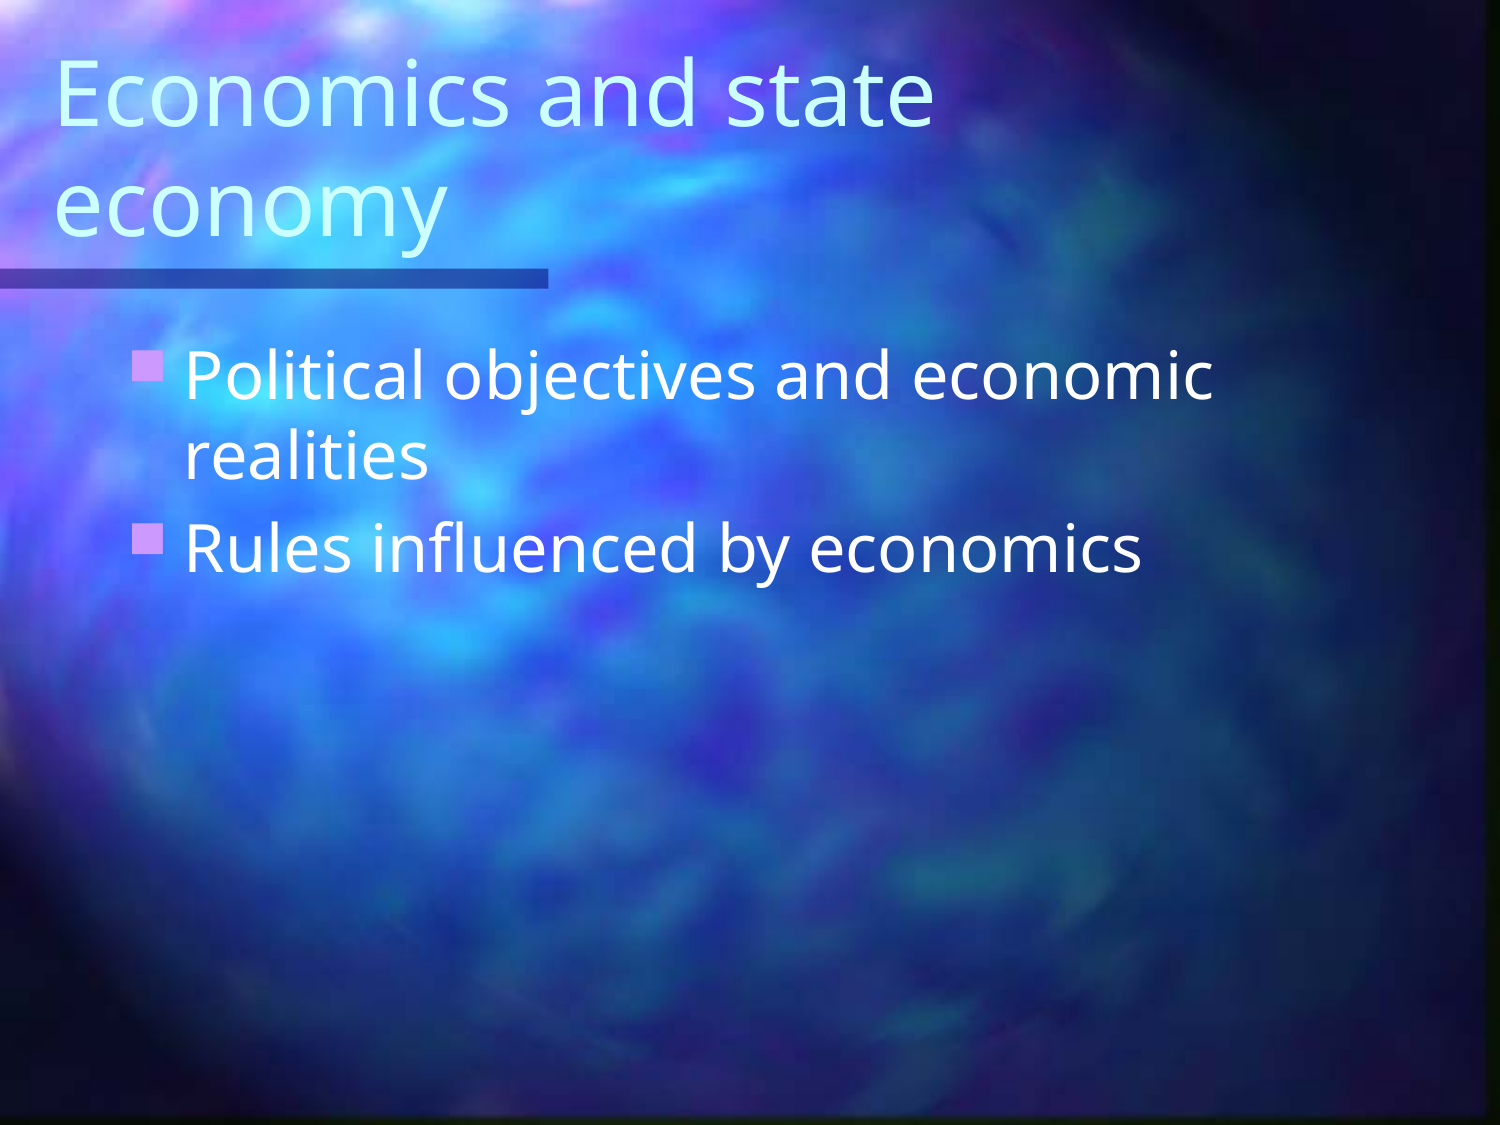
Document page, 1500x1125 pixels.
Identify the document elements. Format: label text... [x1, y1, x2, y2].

picture [0, 0, 1500, 1125]
list Political objectives and economic realities Rules influenced by economics [112, 324, 1388, 1000]
title Economics and state economy [37, 75, 1313, 263]
